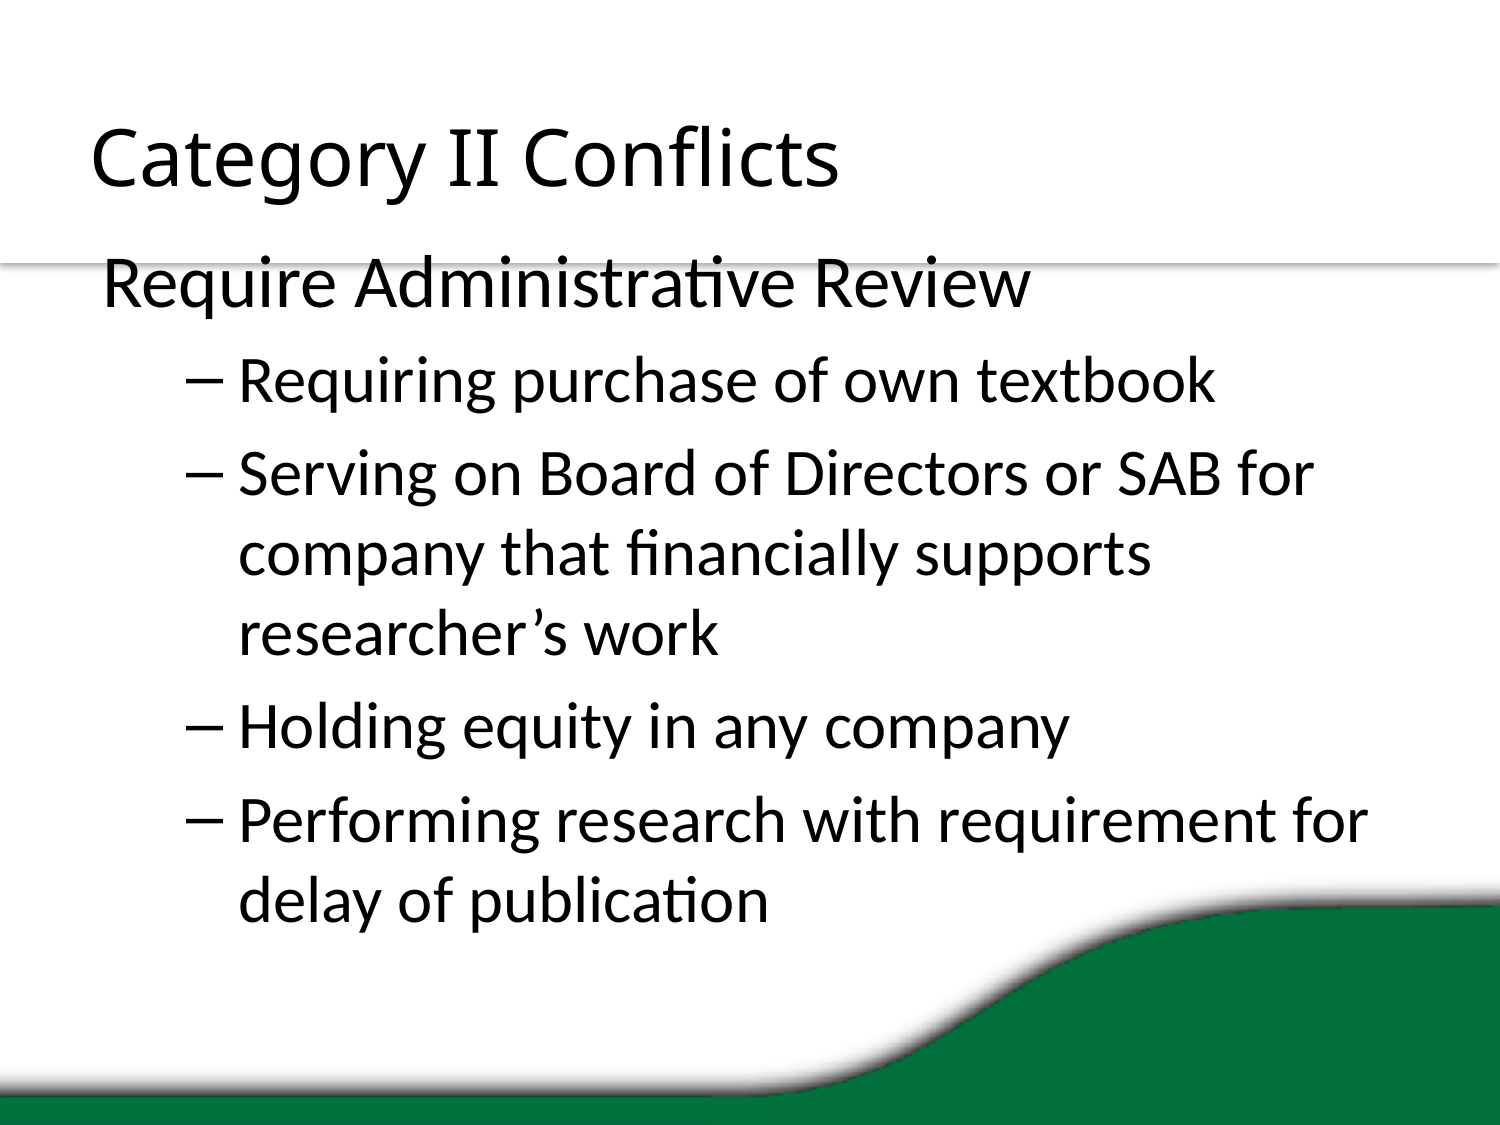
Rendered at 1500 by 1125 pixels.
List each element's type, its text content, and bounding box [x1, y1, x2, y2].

title Category II Conflicts [75, 99, 1438, 263]
picture [0, 263, 1500, 1125]
list Require Administrative Review Requiring purchase of own textbook Serving on Board of Directors or SAB for company that financially supports researcher’s work Holding equity in any company Performing research with requirement for delay of publication [87, 224, 1438, 1025]
